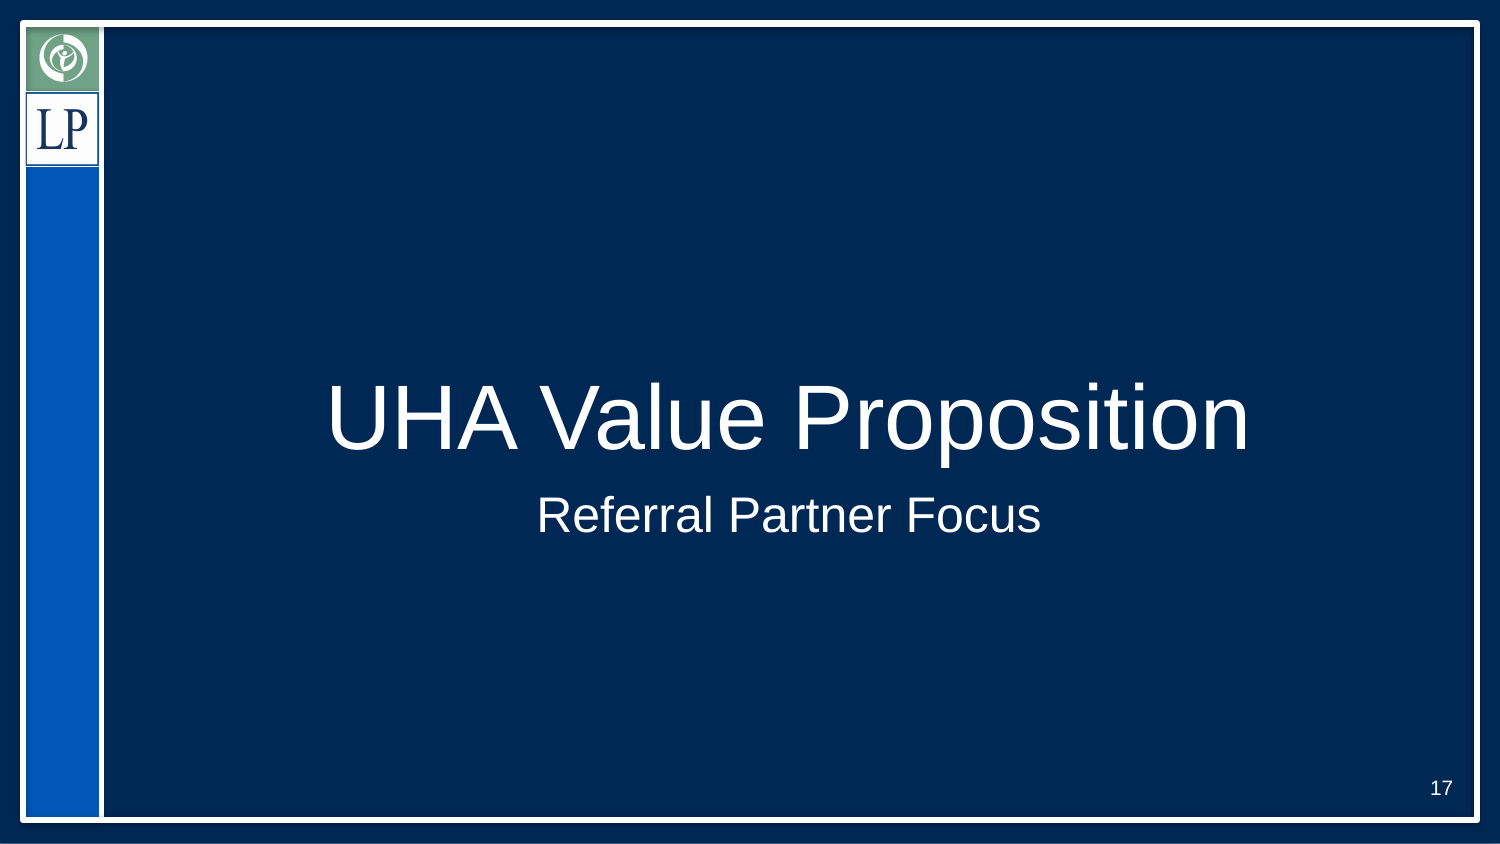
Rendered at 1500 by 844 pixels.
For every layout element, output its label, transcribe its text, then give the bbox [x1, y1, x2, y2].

subtitle Referral Partner Focus [151, 475, 1427, 583]
picture [24, 91, 100, 167]
title UHA Value Proposition [151, 331, 1427, 475]
picture [35, 30, 91, 86]
